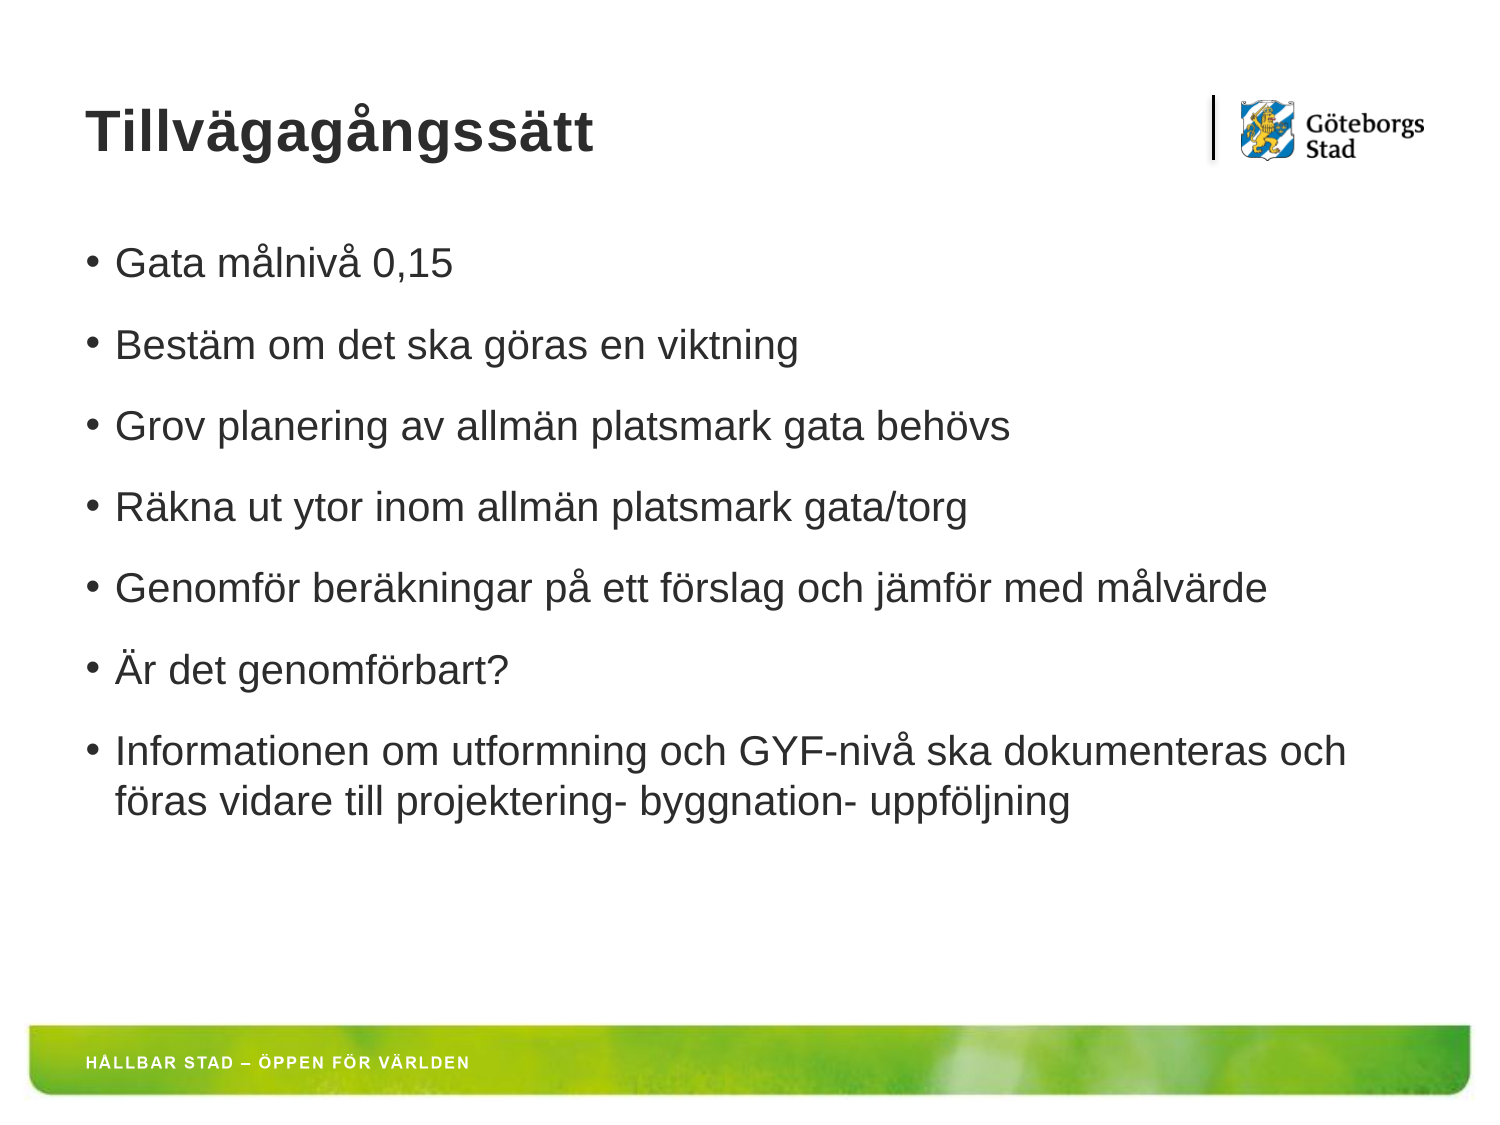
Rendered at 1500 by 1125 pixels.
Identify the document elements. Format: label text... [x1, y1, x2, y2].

title Tillvägagångssätt [85, 78, 1192, 192]
picture [1241, 100, 1424, 161]
picture [0, 999, 1500, 1125]
list Gata målnivå 0,15 Bestäm om det ska göras en viktning Grov planering av allmän platsmark gata behövs Räkna ut ytor inom allmän platsmark gata/torg Genomför beräkningar på ett förslag och jämför med målvärde Är det genomförbart? Informationen om utformning och GYF-nivå ska dokumenteras och föras vidare till projektering- byggnation- uppföljning [85, 236, 1436, 1007]
